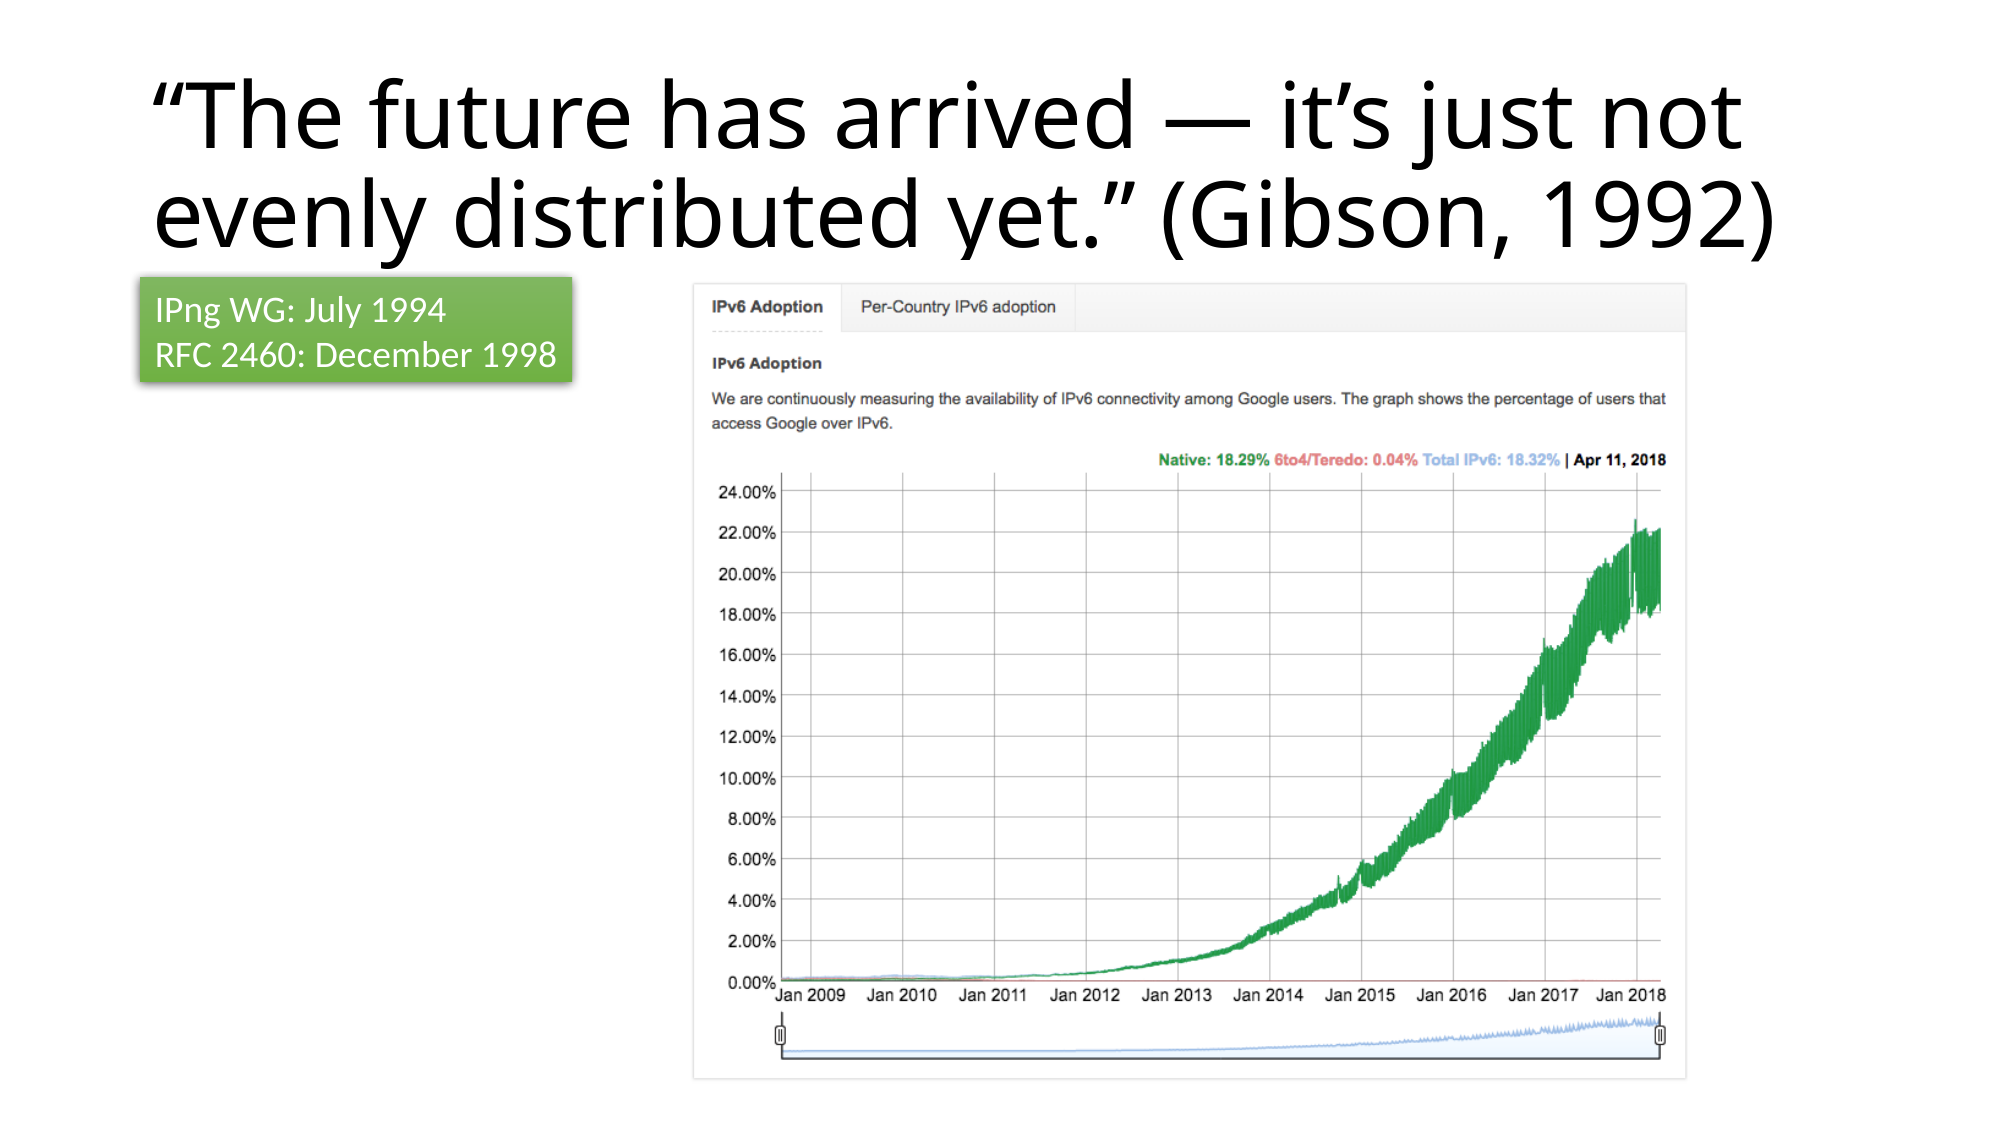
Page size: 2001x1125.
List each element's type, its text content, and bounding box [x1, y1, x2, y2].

text_box IPng WG: July 1994 RFC 2460: December 1998 [140, 277, 573, 382]
picture [666, 260, 1727, 1099]
title “The future has arrived — it’s just not evenly distributed yet.” (Gibson, 1992) [137, 59, 1863, 278]
